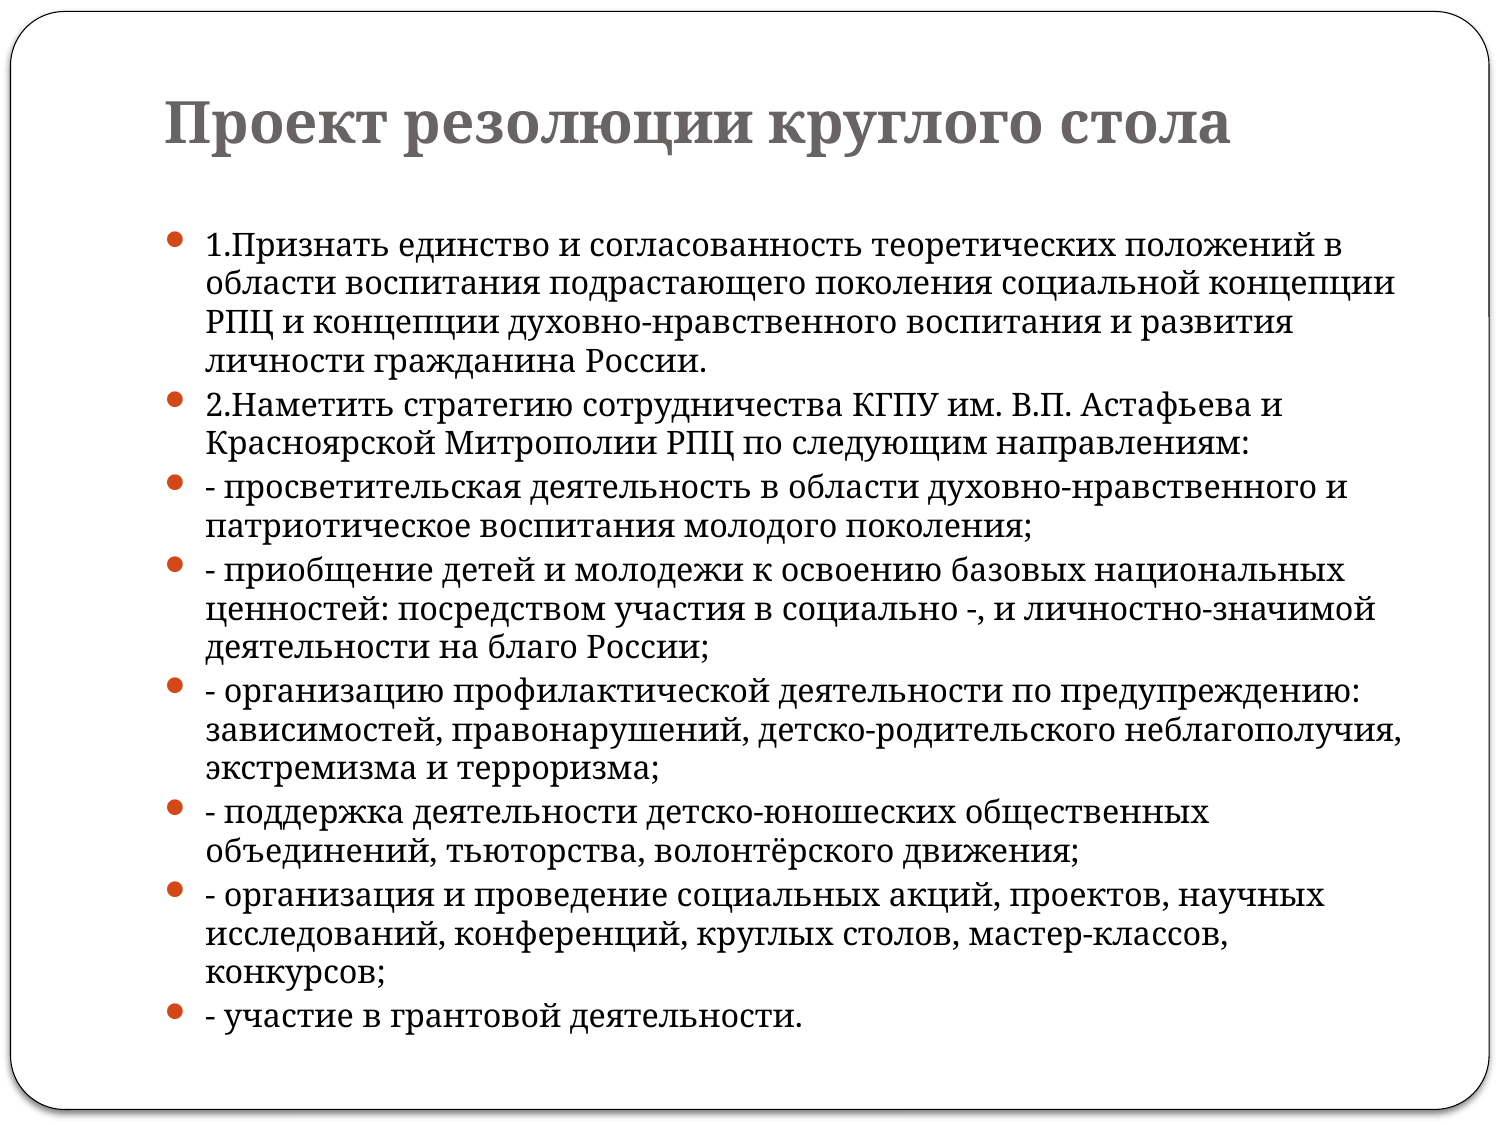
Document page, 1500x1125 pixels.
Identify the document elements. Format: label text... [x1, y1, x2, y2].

list 1.Признать единство и согласованность теоретических положений в области воспитания подрастающего поколения социальной концепции РПЦ и концепции духовно-нравственного воспитания и развития личности гражданина России. 2.Наметить стратегию сотрудничества КГПУ им. В.П. Астафьева и Красноярской Митрополии РПЦ по следующим направлениям: - просветительская деятельность в области духовно-нравственного и патриотическое воспитания молодого поколения; - приобщение детей и молодежи к освоению базовых национальных ценностей: посредством участия в социально -, и личностно-значимой деятельности на благо России; - организацию профилактической деятельности по предупреждению: зависимостей, правонарушений, детско-родительского неблагополучия, экстремизма и терроризма; - поддержка деятельности детско-юношеских общественных объединений, тьюторства, волонтёрского движения; - организация и проведение социальных акций, проектов, научных исследований, конференций, круглых столов, мастер-классов, конкурсов; - участие в грантовой деятельности. [150, 172, 1425, 1059]
title Проект резолюции круглого стола [150, 45, 1425, 172]
